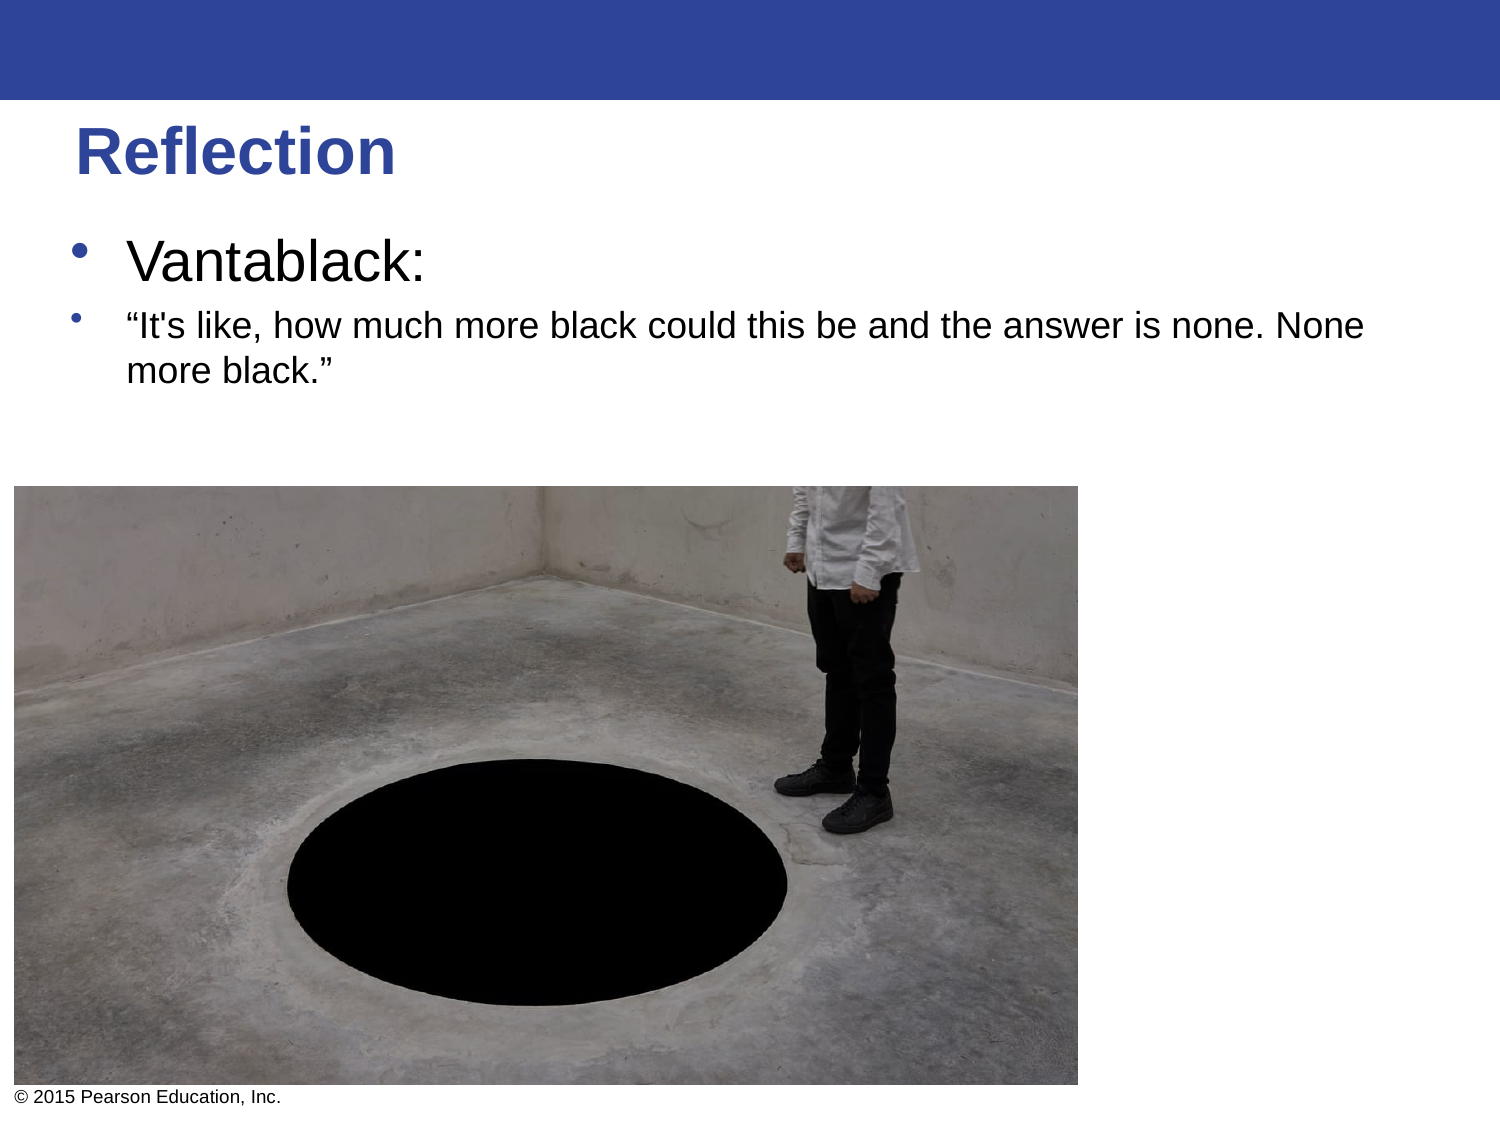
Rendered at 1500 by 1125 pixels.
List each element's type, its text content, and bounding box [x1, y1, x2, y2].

list Vantablack: “It's like, how much more black could this be and the answer is none. None more black.” [55, 215, 1406, 980]
footer © 2015 Pearson Education, Inc. [14, 1092, 900, 1115]
title Reflection [0, 100, 1500, 196]
picture [14, 486, 1078, 1086]
